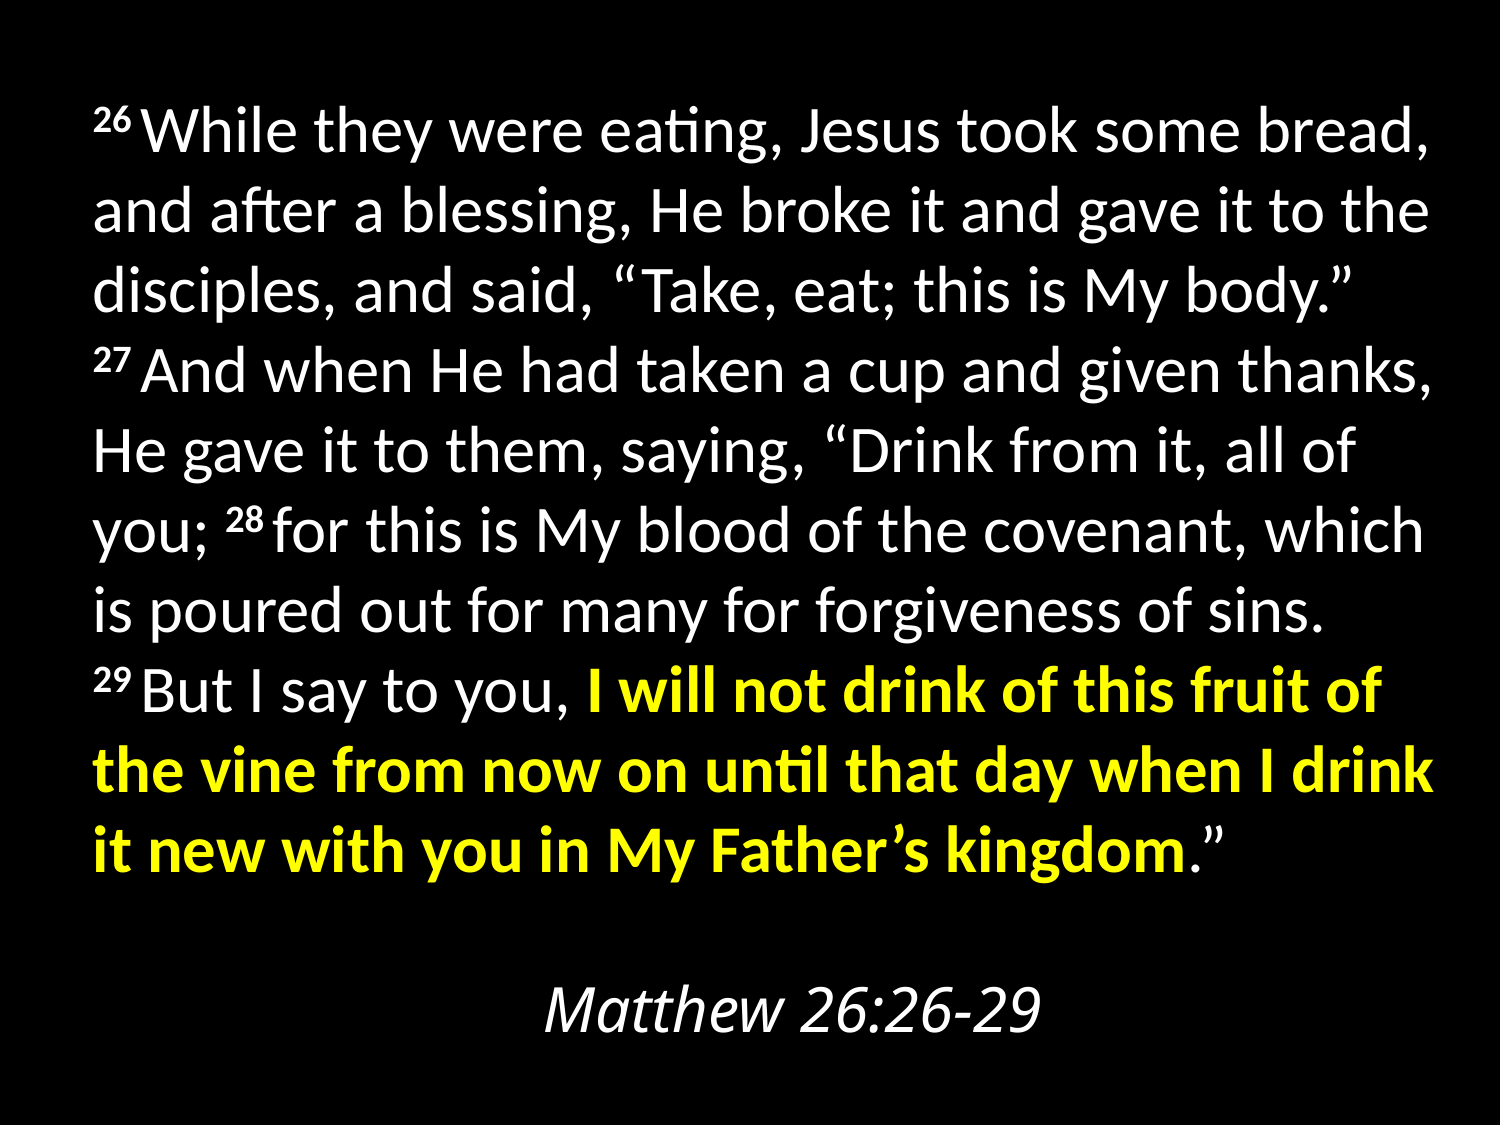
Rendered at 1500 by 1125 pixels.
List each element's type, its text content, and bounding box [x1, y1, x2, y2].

text_box 26 While they were eating, Jesus took some bread, and after a blessing, He broke it and gave it to the disciples, and said, “Take, eat; this is My body.” 27 And when He had taken a cup and given thanks, He gave it to them, saying, “Drink from it, all of you; 28 for this is My blood of the covenant, which is poured out for many for forgiveness of sins. 29 But I say to you, I will not drink of this fruit of the vine from now on until that day when I drink it new with you in My Father’s kingdom.” Matthew 26:26-29 [77, 78, 1466, 1054]
